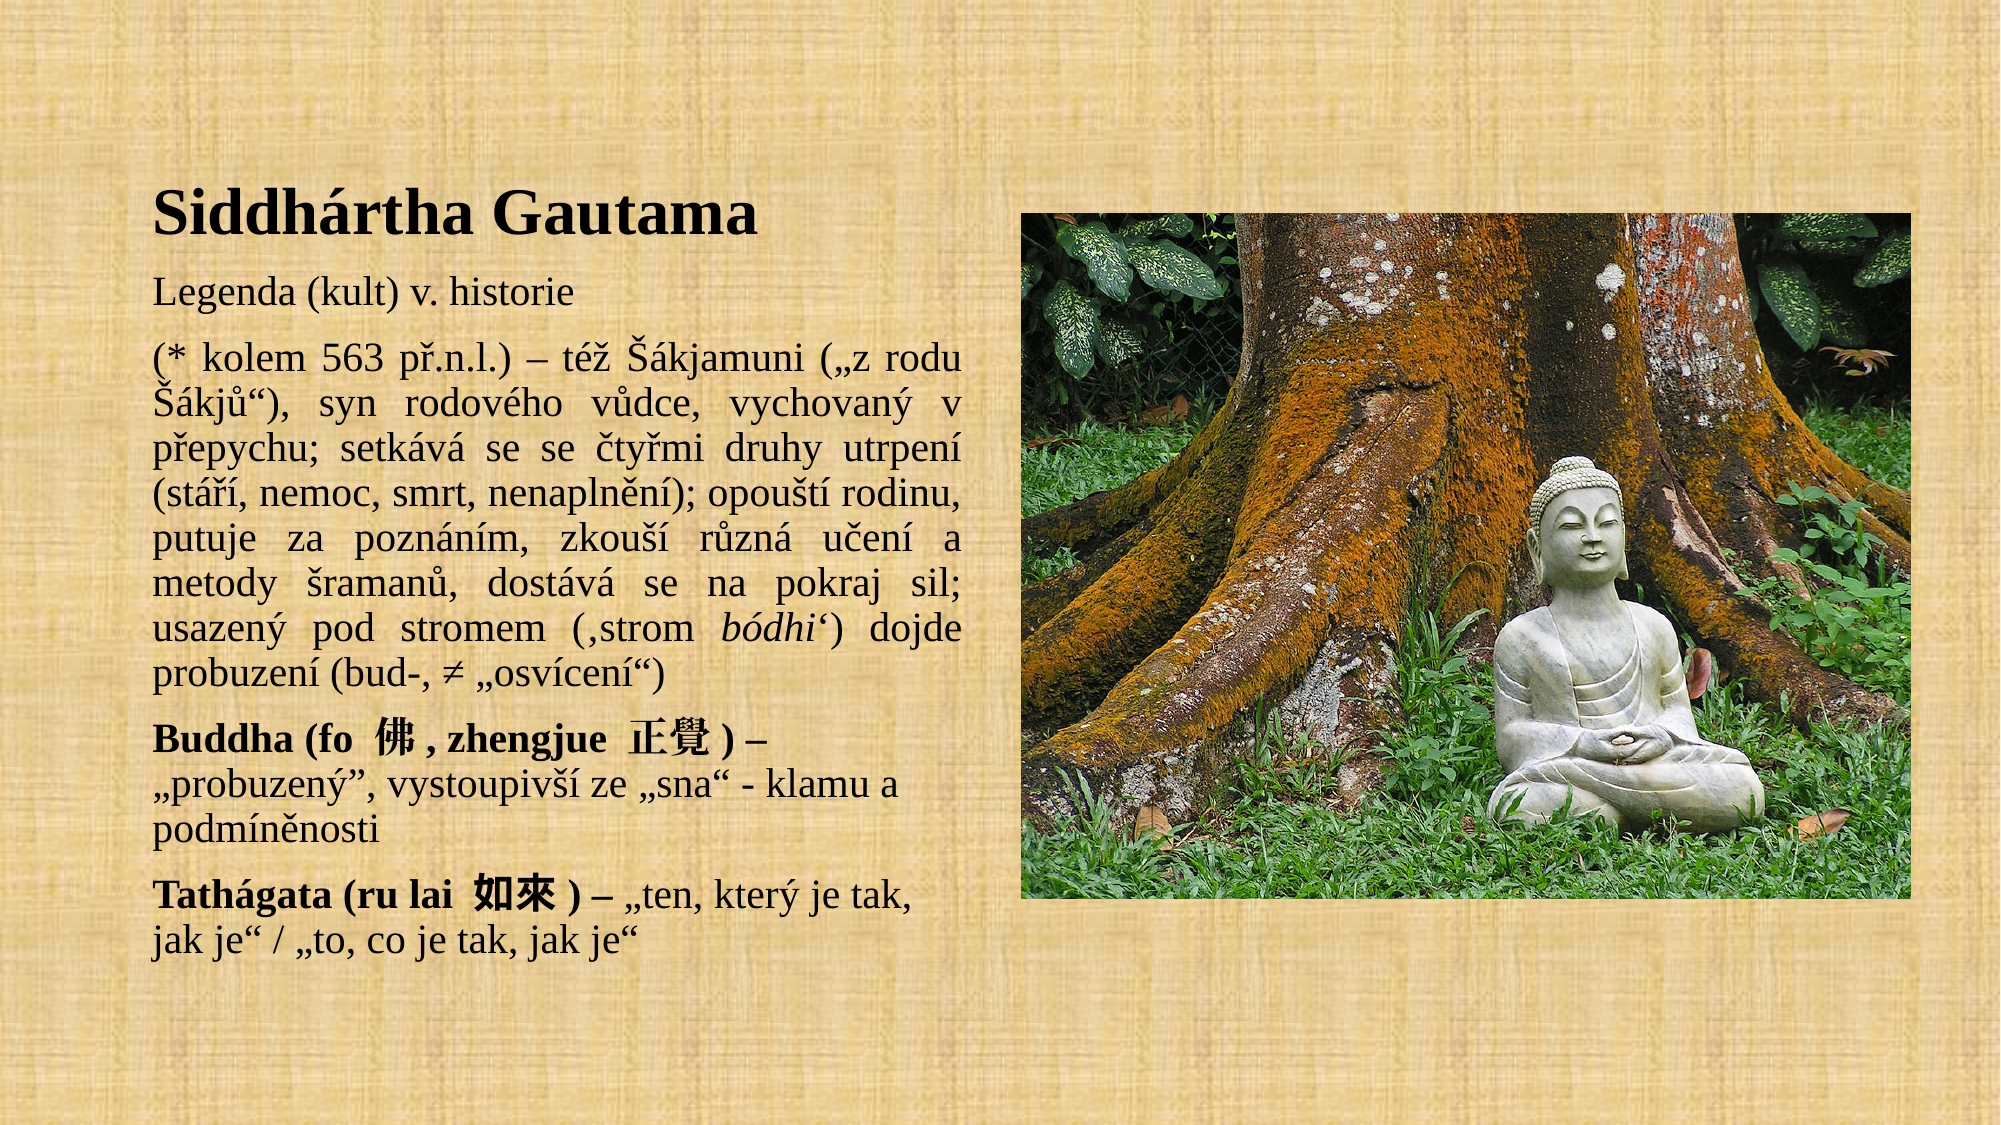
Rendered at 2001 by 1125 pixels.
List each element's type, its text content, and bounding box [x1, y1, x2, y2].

picture [0, 0, 2001, 1125]
list Siddhártha Gautama Legenda (kult) v. historie (* kolem 563 př.n.l.) – též Šákjamuni („z rodu Šákjů“), syn rodového vůdce, vychovaný v přepychu; setkává se se čtyřmi druhy utrpení (stáří, nemoc, smrt, nenaplnění); opouští rodinu, putuje za poznáním, zkouší různá učení a metody šramanů, dostává se na pokraj sil; usazený pod stromem (‚strom bódhi‘) dojde probuzení (bud-, ≠ „osvícení“) Buddha (fo 佛, zhengjue 正覺) – „probuzený”, vystoupivší ze „sna“ - klamu a podmíněnosti Tathágata (ru lai 如來) – „ten, který je tak, jak je“ / „to, co je tak, jak je“ [137, 169, 978, 1069]
